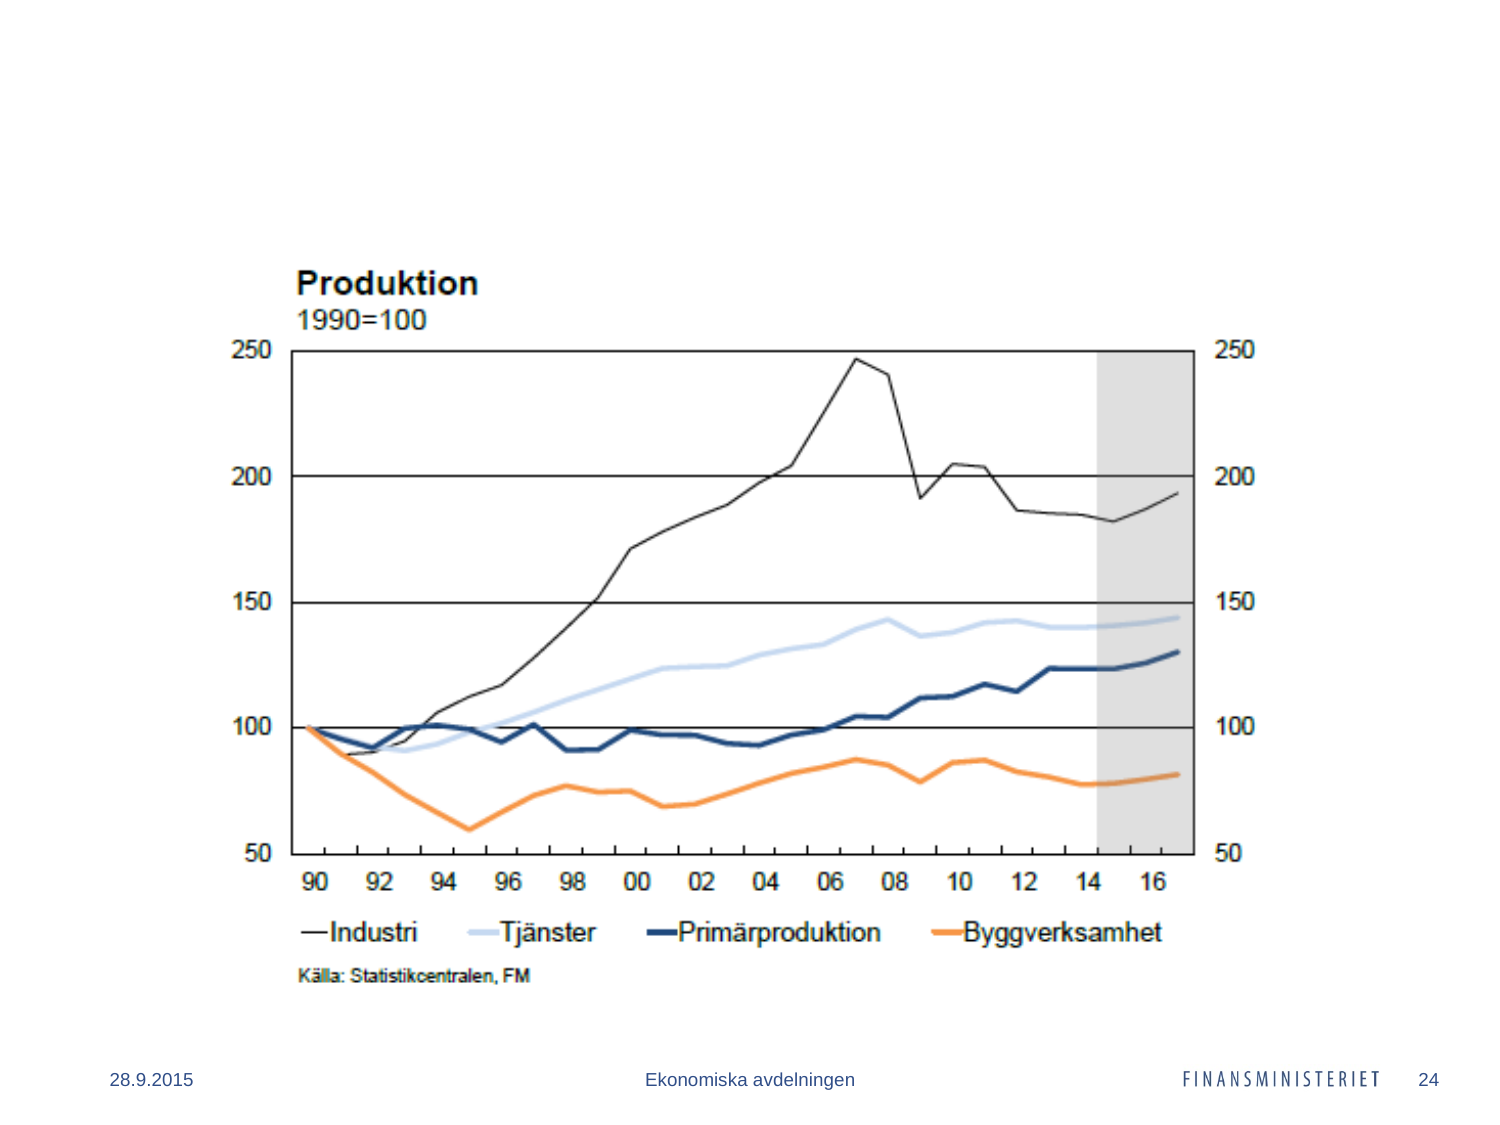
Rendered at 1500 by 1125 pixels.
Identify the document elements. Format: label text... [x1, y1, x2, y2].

footer Ekonomiska avdelningen [512, 1054, 988, 1103]
picture [182, 234, 1306, 1028]
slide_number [94, 1054, 255, 1103]
slide_number 24 [1376, 1054, 1455, 1103]
picture [1106, 1064, 1376, 1093]
